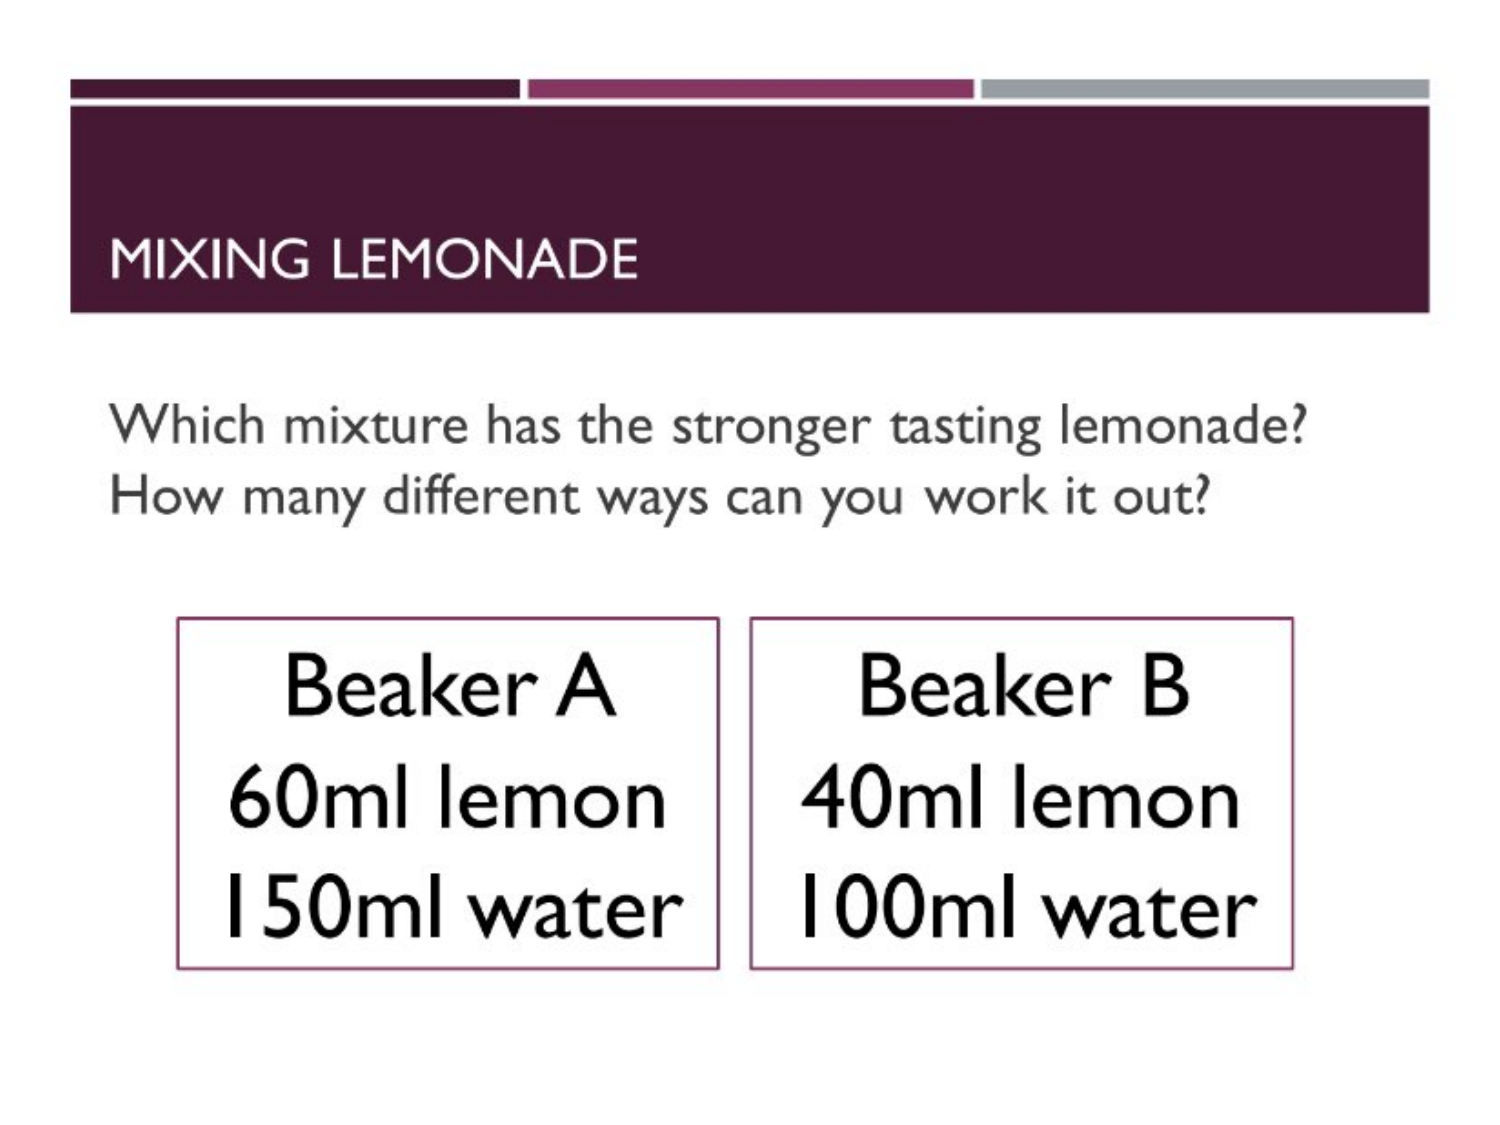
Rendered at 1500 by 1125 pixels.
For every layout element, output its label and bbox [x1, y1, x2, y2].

picture [44, 57, 1456, 1011]
